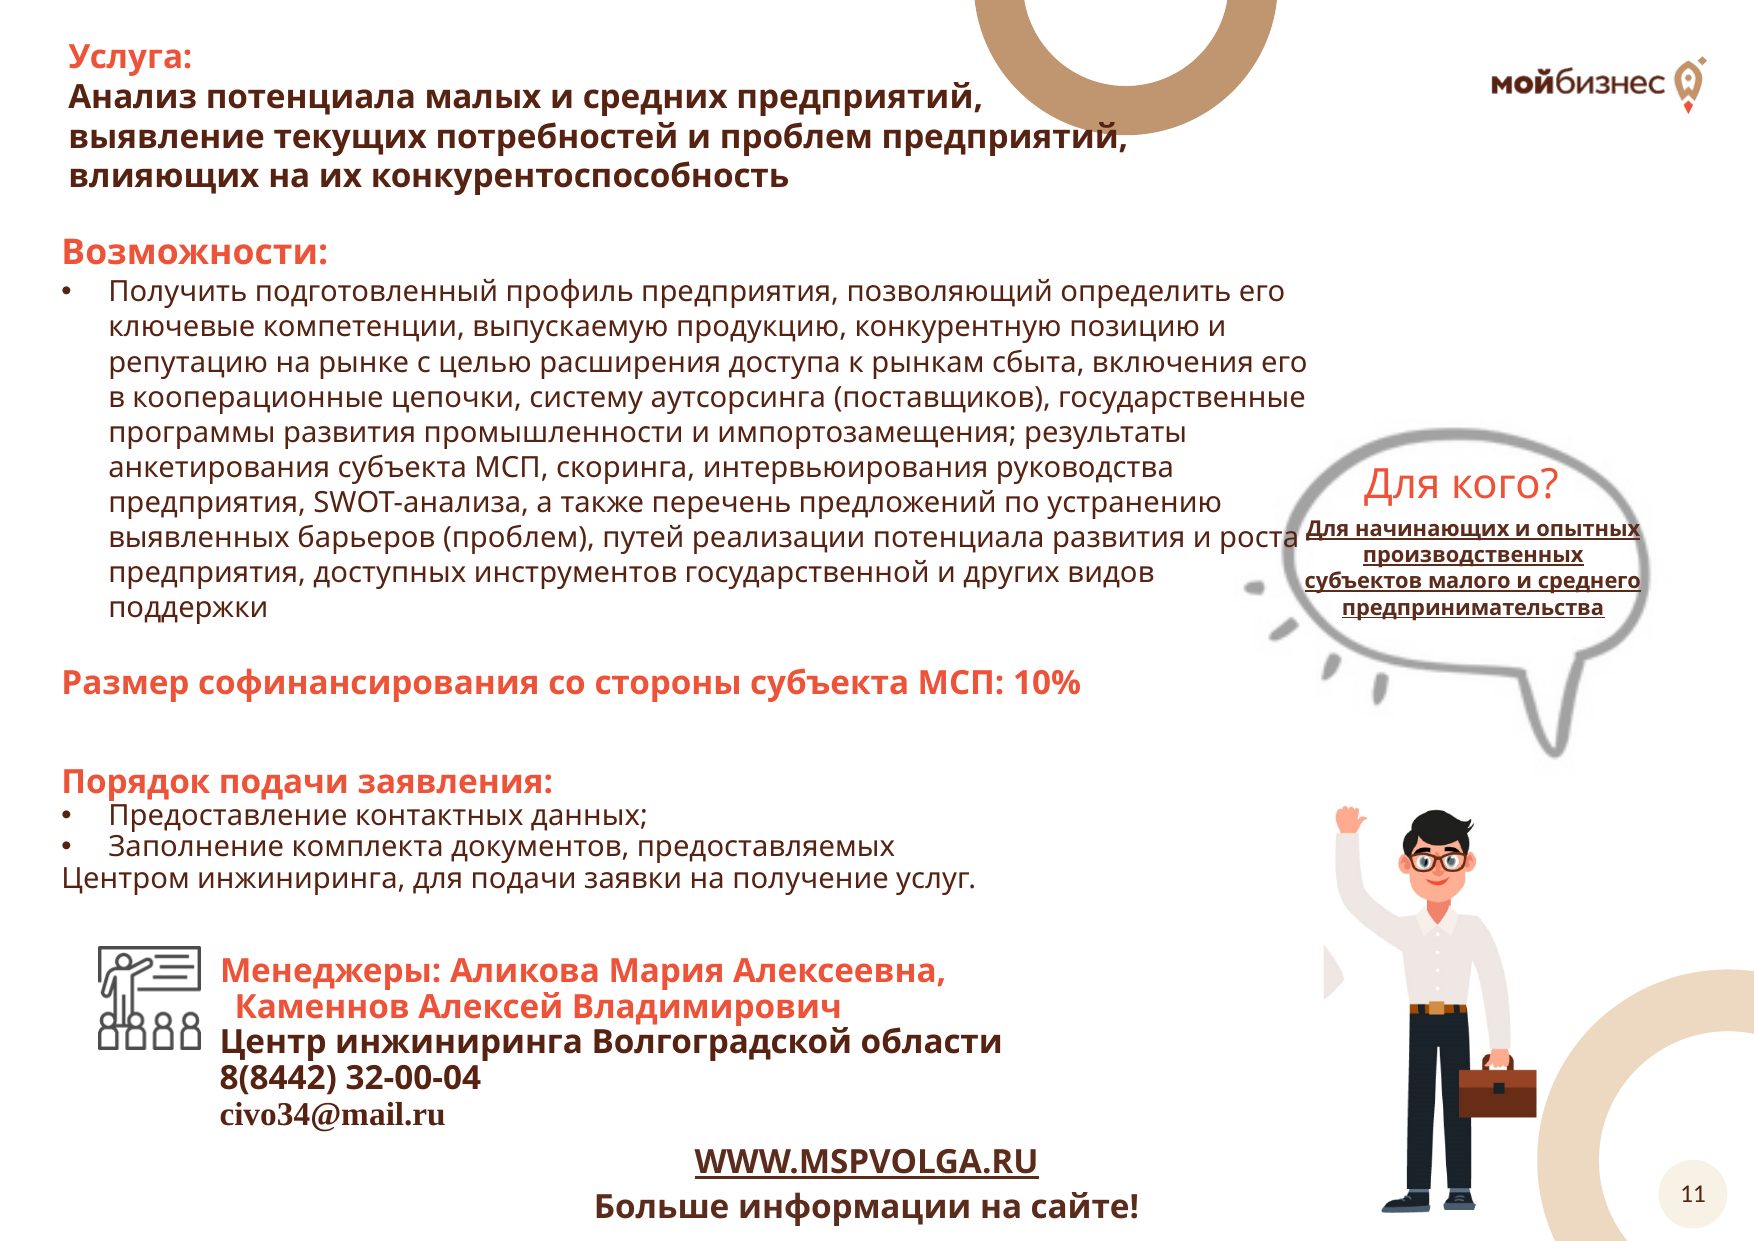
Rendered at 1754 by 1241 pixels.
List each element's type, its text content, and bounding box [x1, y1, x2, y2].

picture [98, 946, 201, 1050]
picture [973, 0, 1278, 136]
list Возможности: Получить подготовленный профиль предприятия, позволяющий определить его ключевые компетенции, выпускаемую продукцию, конкурентную позицию и репутацию на рынке с целью расширения доступа к рынкам сбыта, включения его в кооперационные цепочки, систему аутсорсинга (поставщиков), государственные программы развития промышленности и импортозамещения; результаты анкетирования субъекта МСП, скоринга, интервьюирования руководства предприятия, SWОТ-анализа, а также перечень предложений по устранению выявленных барьеров (проблем), путей реализации потенциала развития и роста предприятия, доступных инструментов государственной и других видов поддержки Размер софинансирования со стороны субъекта МСП: 10% Порядок подачи заявления: Предоставление контактных данных; Заполнение комплекта документов, предоставляемых Центром инжиниринга, для подачи заявки на получение услуг. Менеджеры: Аликова Мария Алексеевна, Каменнов Алексей Владимирович Центр инжиниринга Волгоградской области 8(8442) 32-00-04 civo34@mail.ru [46, 226, 1324, 1160]
picture [1489, 56, 1708, 115]
picture [1225, 359, 1754, 1241]
text_box WWW.MSPVOLGA.RU Больше информации на сайте! [455, 1160, 1279, 1233]
text_box Услуга: Анализ потенциала малых и средних предприятий, выявление текущих потребностей и проблем предприятий, влияющих на их конкурентоспособность [53, 27, 1196, 202]
